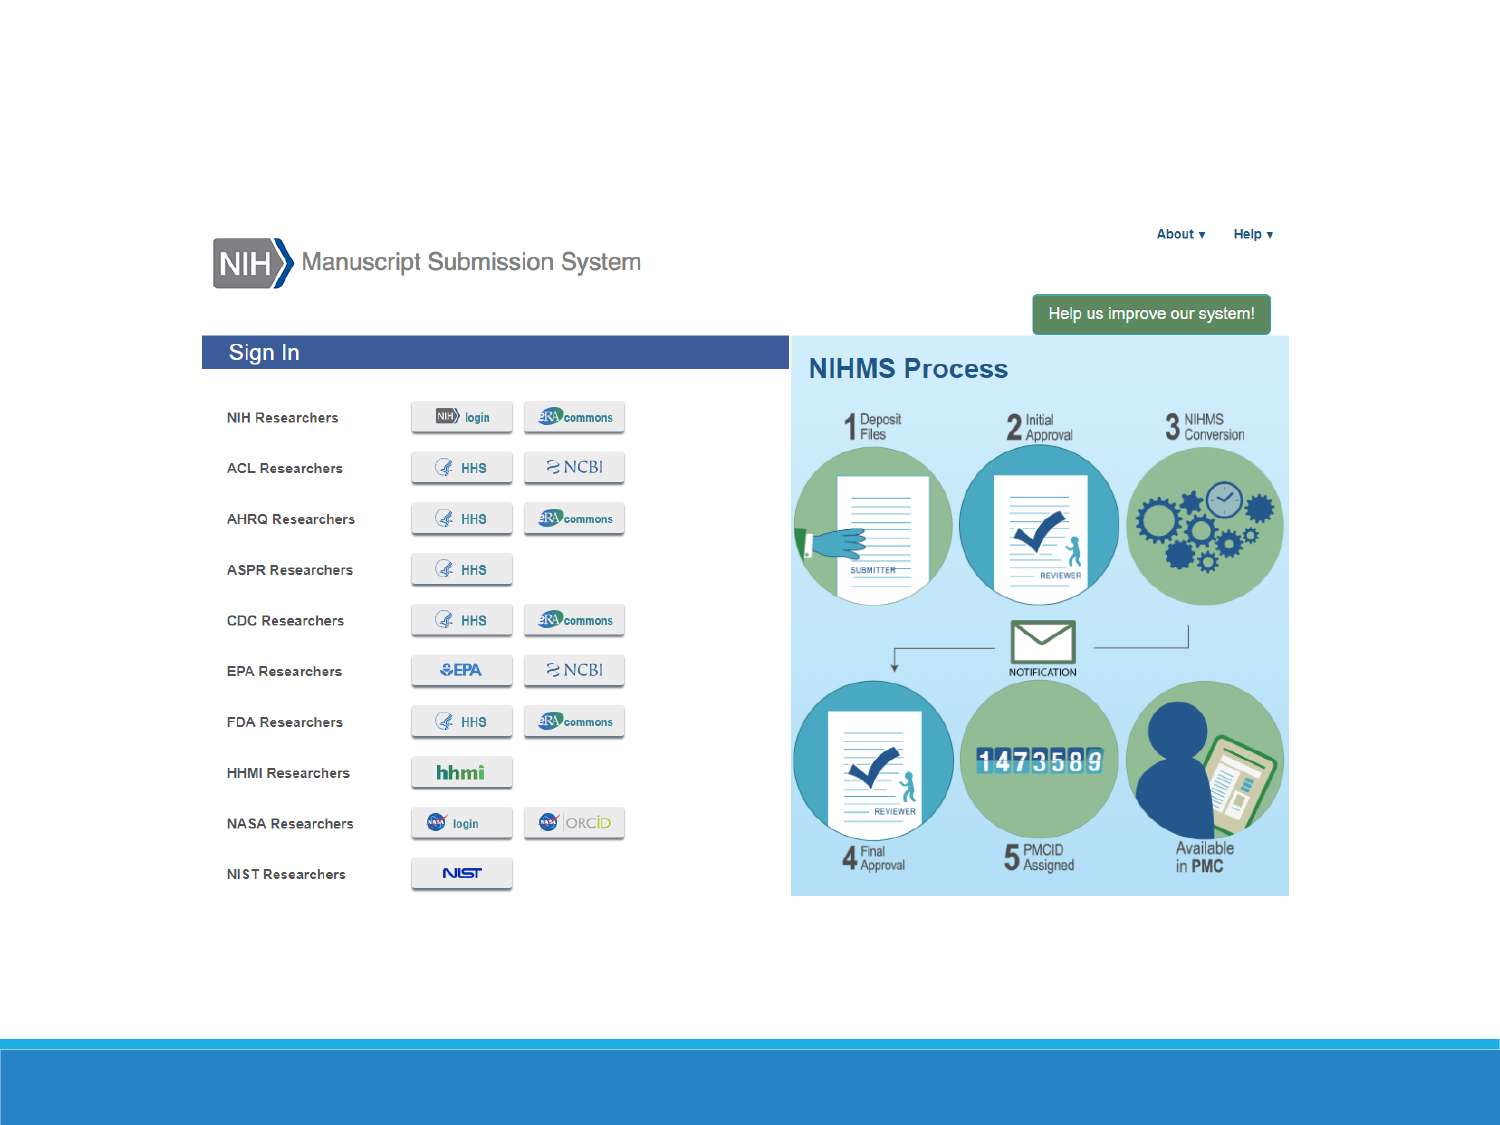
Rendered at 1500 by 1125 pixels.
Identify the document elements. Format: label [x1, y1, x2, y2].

picture [198, 228, 1302, 896]
